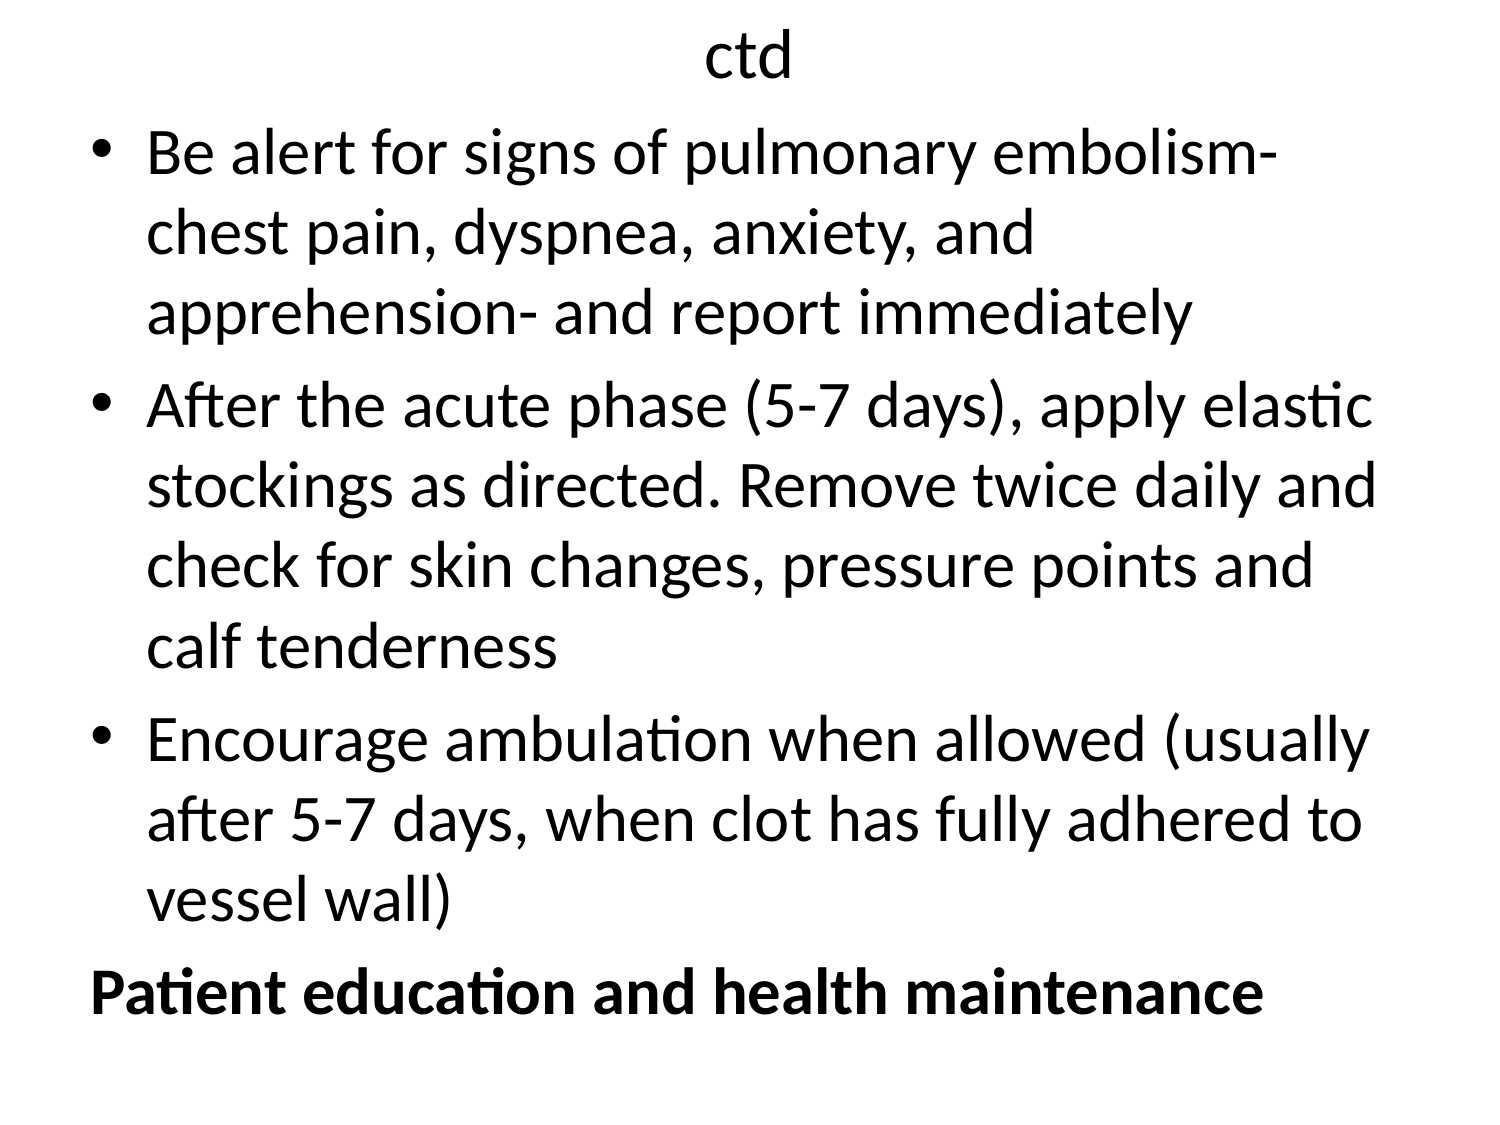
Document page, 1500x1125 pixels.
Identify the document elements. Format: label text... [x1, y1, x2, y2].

title ctd [75, 0, 1425, 99]
list Be alert for signs of pulmonary embolism- chest pain, dyspnea, anxiety, and apprehension- and report immediately After the acute phase (5-7 days), apply elastic stockings as directed. Remove twice daily and check for skin changes, pressure points and calf tenderness Encourage ambulation when allowed (usually after 5-7 days, when clot has fully adhered to vessel wall) Patient education and health maintenance [75, 99, 1425, 1125]
